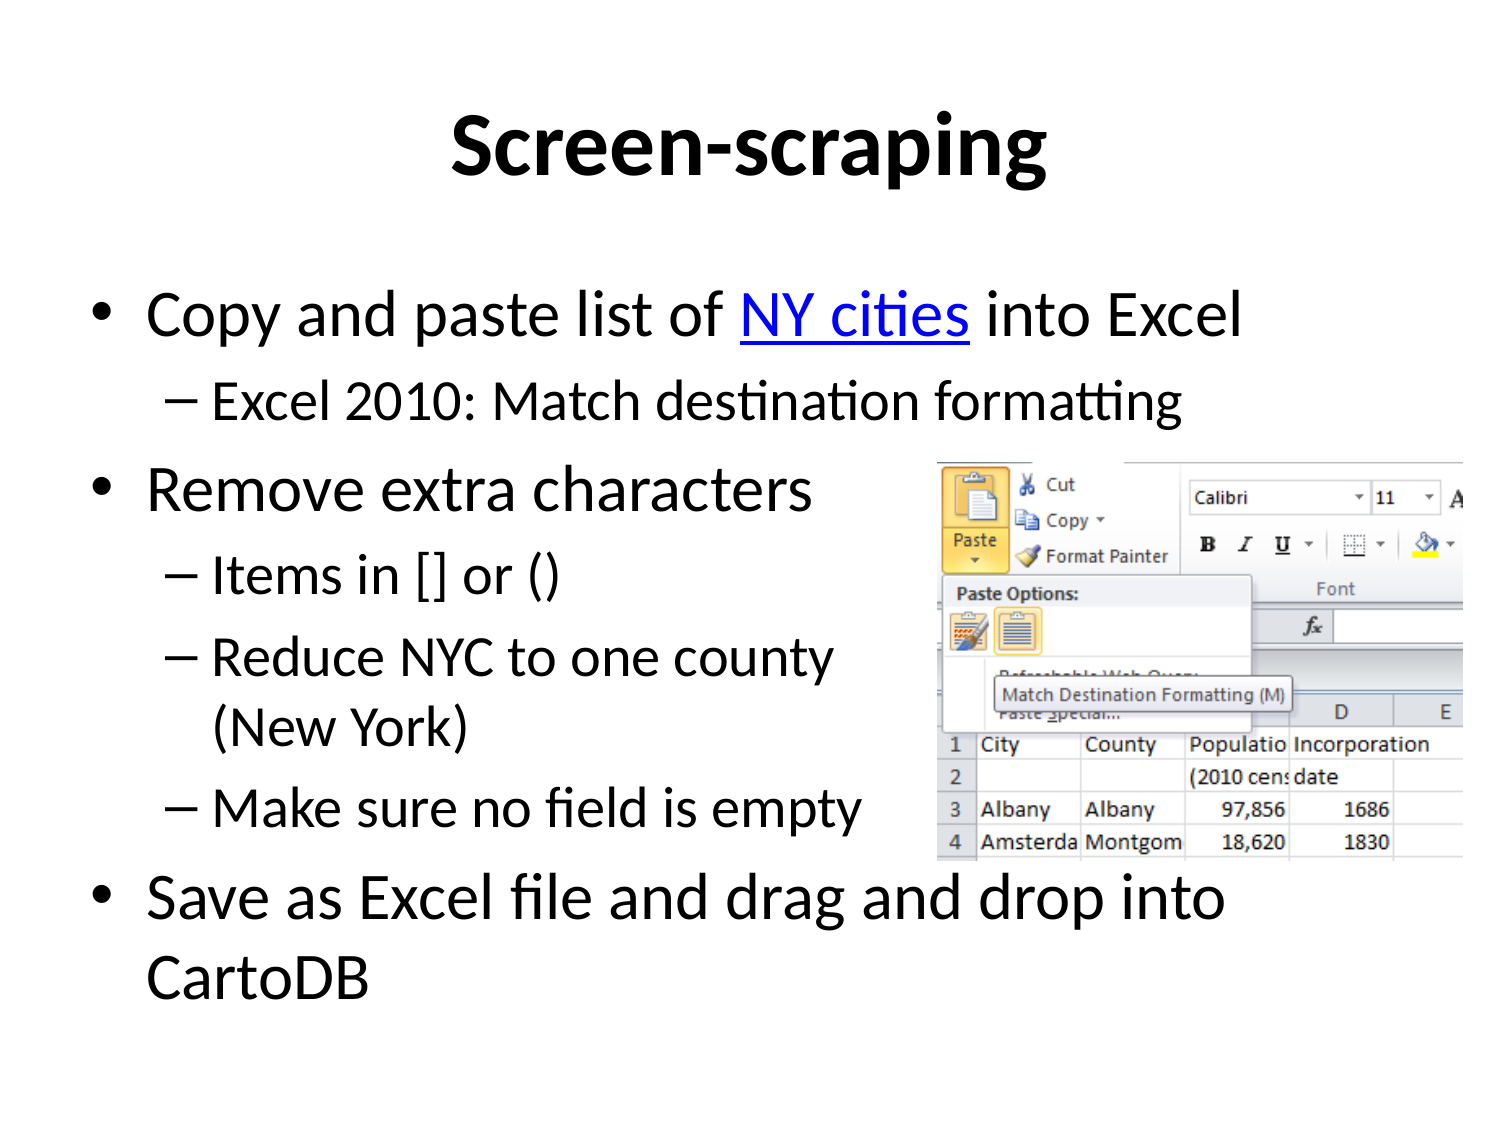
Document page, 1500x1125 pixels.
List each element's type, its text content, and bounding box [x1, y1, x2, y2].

list Copy and paste list of NY cities into Excel Excel 2010: Match destination formatting Remove extra characters Items in [] or () Reduce NYC to one county (New York) Make sure no field is empty Save as Excel file and drag and drop into CartoDB [75, 262, 1425, 1063]
title Screen-scraping [75, 45, 1425, 233]
picture [937, 462, 1463, 861]
